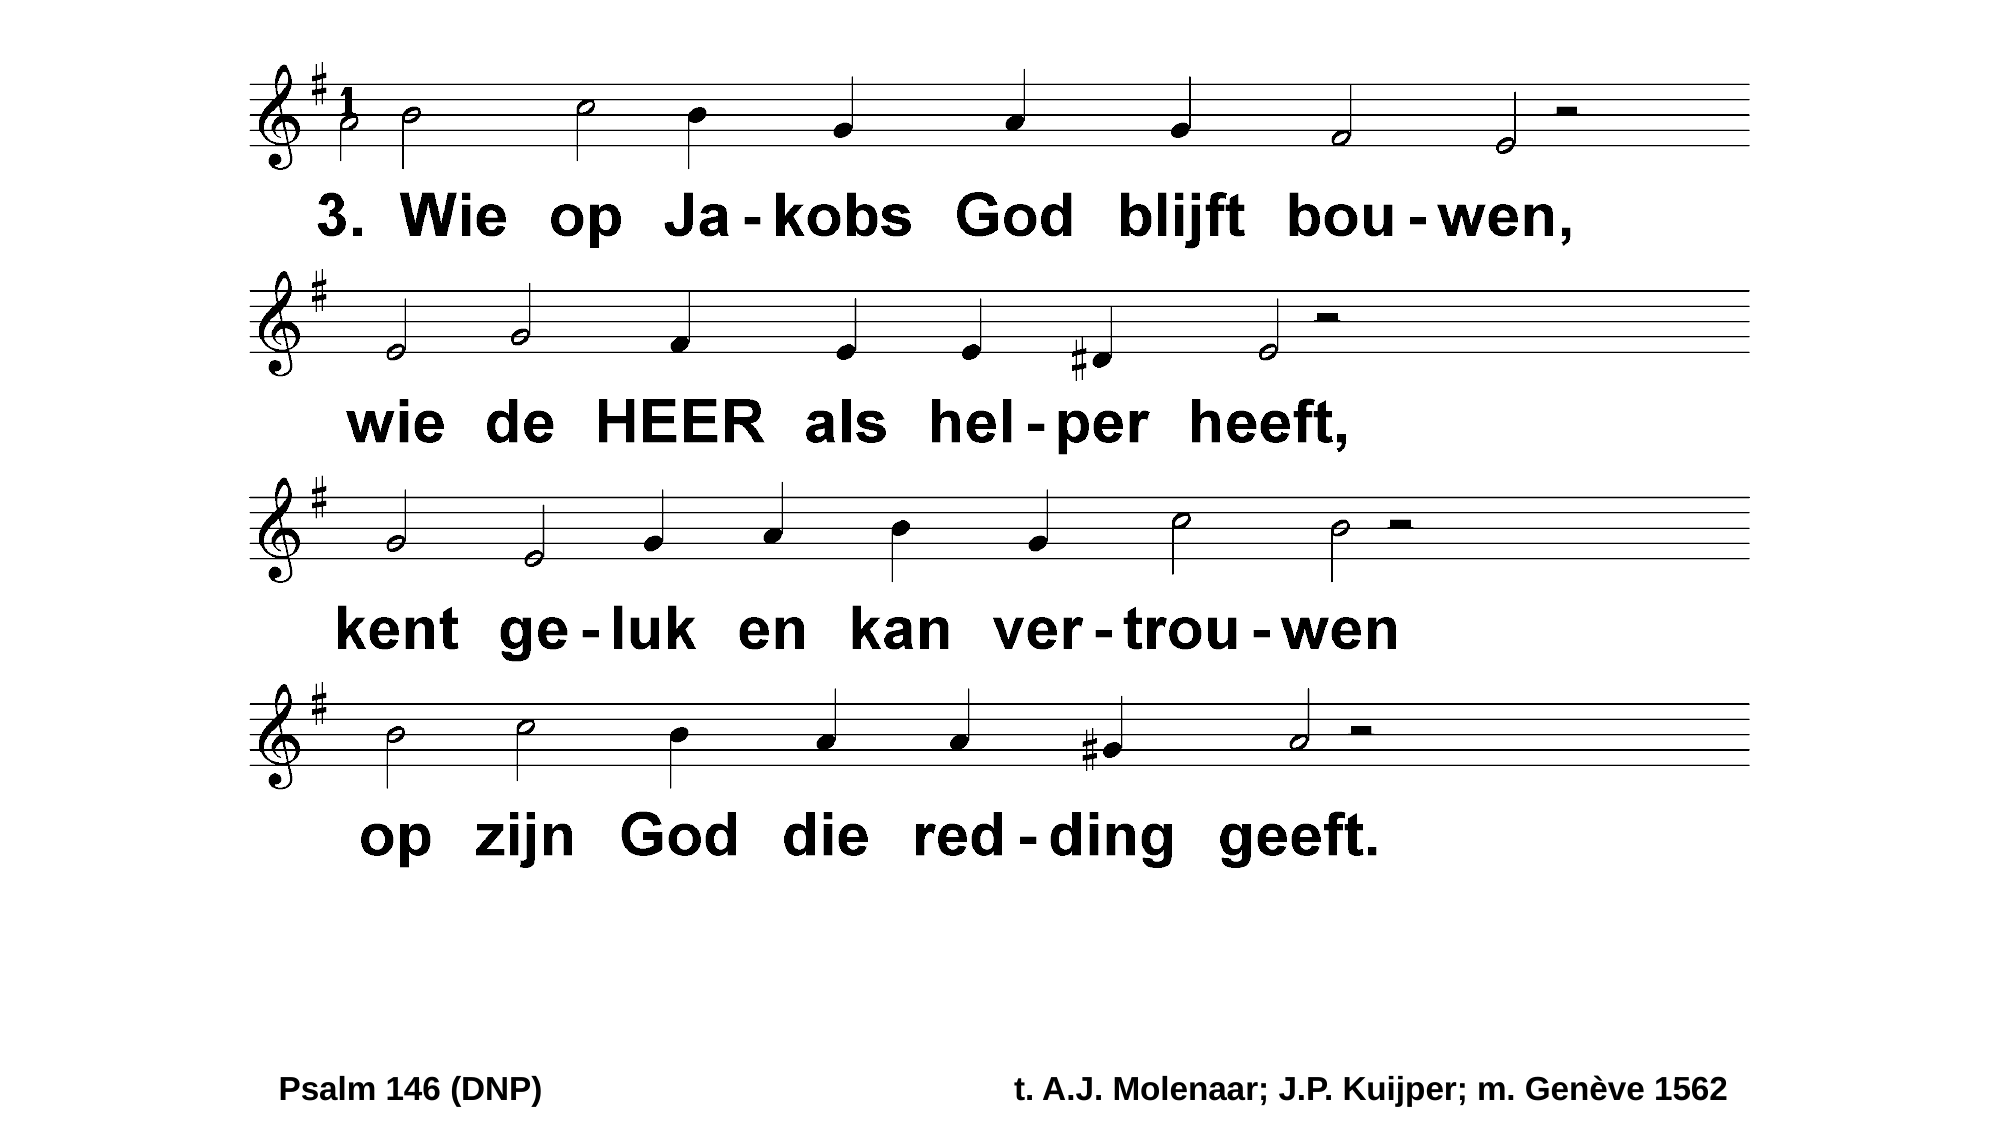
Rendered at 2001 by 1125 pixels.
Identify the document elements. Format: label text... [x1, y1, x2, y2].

picture [249, 62, 1750, 868]
text_box Psalm 146 (DNP) t. A.J. Molenaar; J.P. Kuijper; m. Genève 1562 [263, 1059, 1745, 1115]
